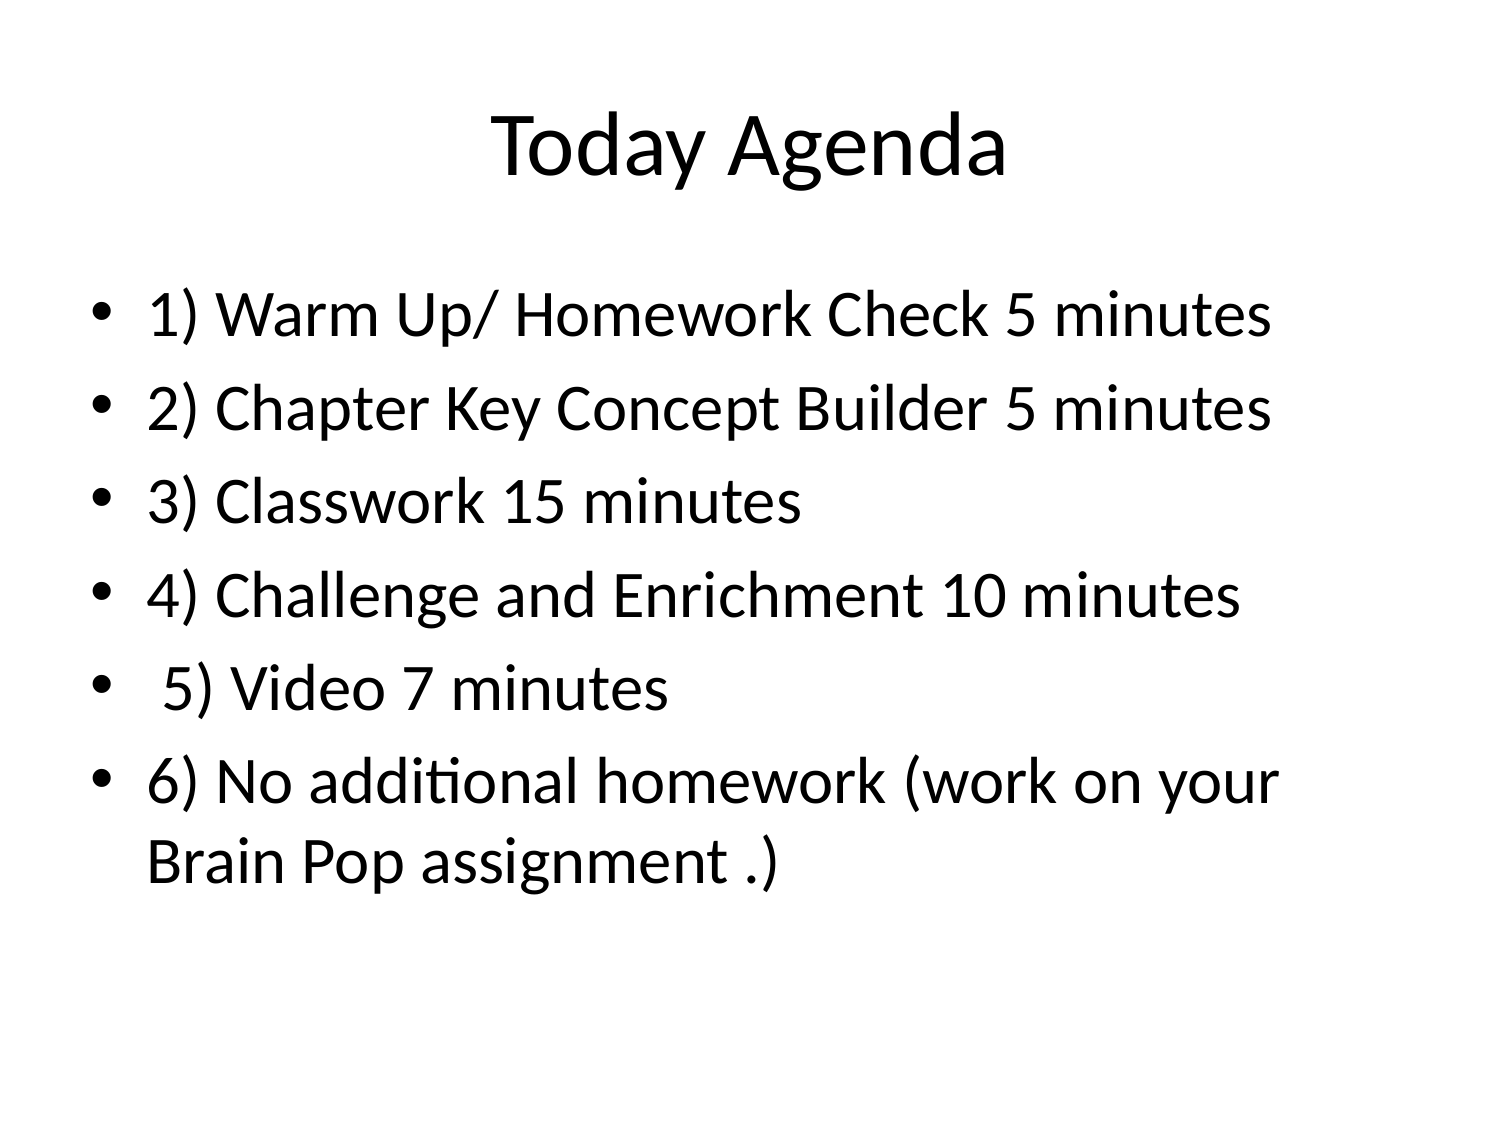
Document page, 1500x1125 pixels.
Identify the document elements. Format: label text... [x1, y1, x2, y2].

list 1) Warm Up/ Homework Check 5 minutes 2) Chapter Key Concept Builder 5 minutes 3) Classwork 15 minutes 4) Challenge and Enrichment 10 minutes 5) Video 7 minutes 6) No additional homework (work on your Brain Pop assignment .) [75, 262, 1425, 1005]
title Today Agenda [75, 45, 1425, 233]
